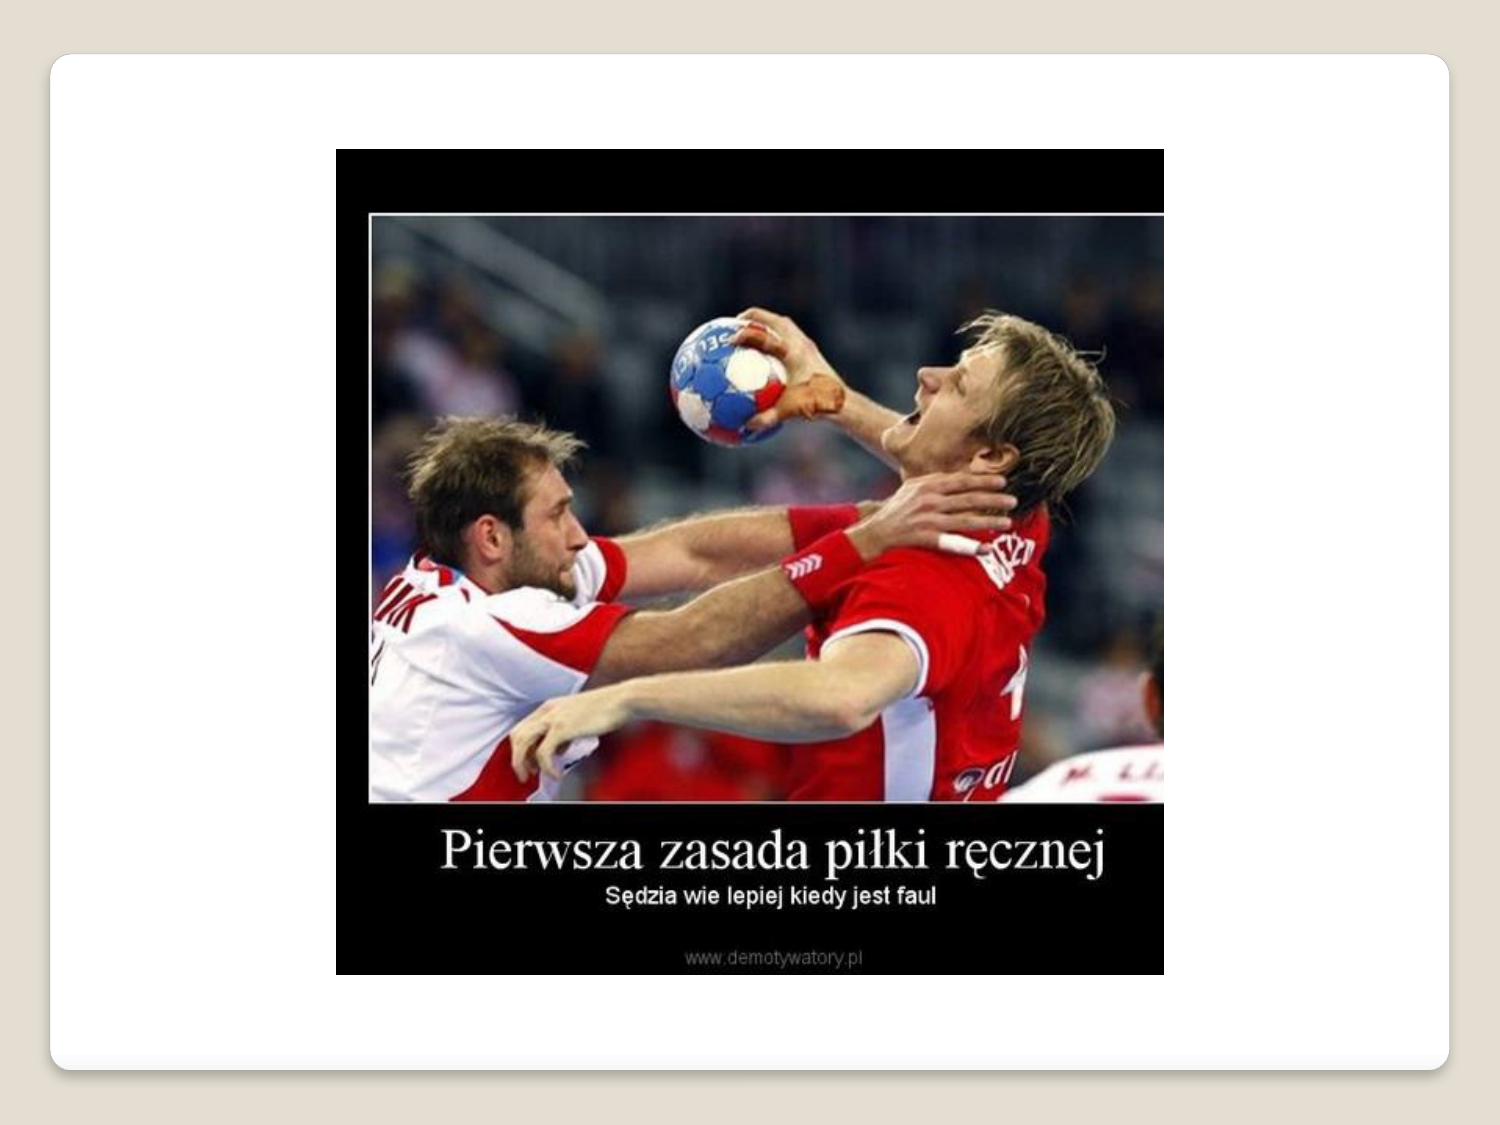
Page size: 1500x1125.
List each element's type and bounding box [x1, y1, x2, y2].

picture [336, 149, 1164, 976]
